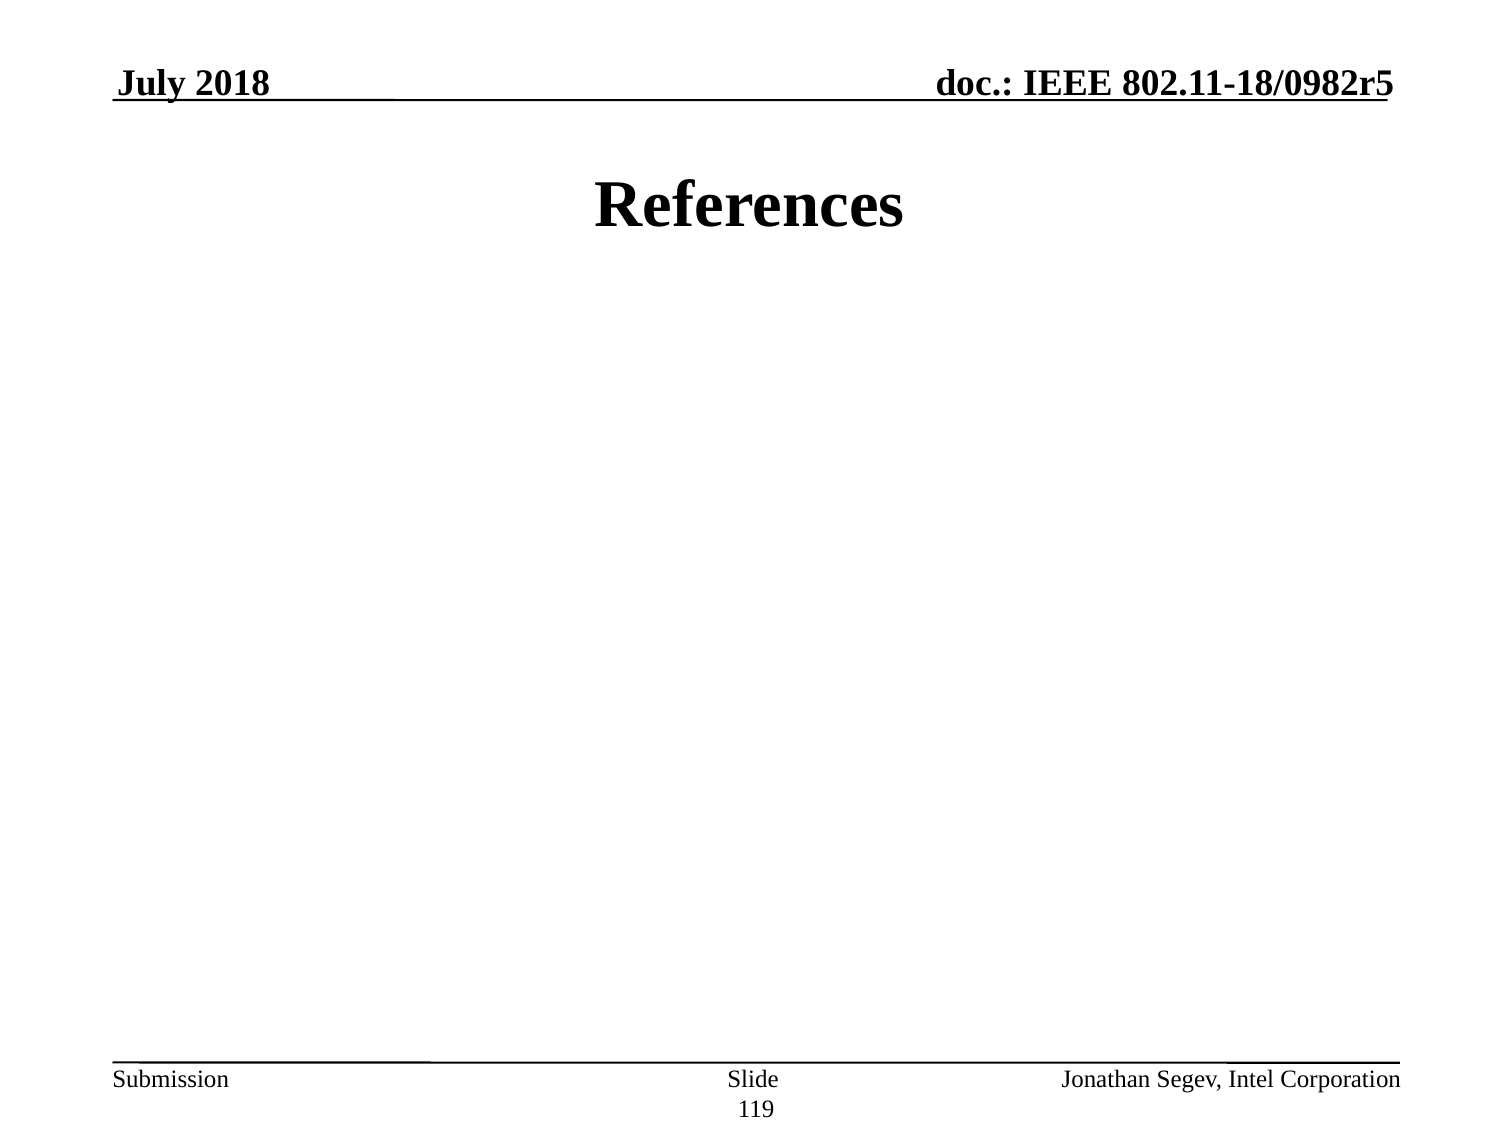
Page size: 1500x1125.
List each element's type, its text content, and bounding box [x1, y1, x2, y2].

title References [112, 112, 1388, 288]
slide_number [116, 58, 507, 104]
footer Jonathan Segev, Intel Corporation [1019, 1061, 1402, 1093]
slide_number Slide 119 [712, 1061, 800, 1123]
